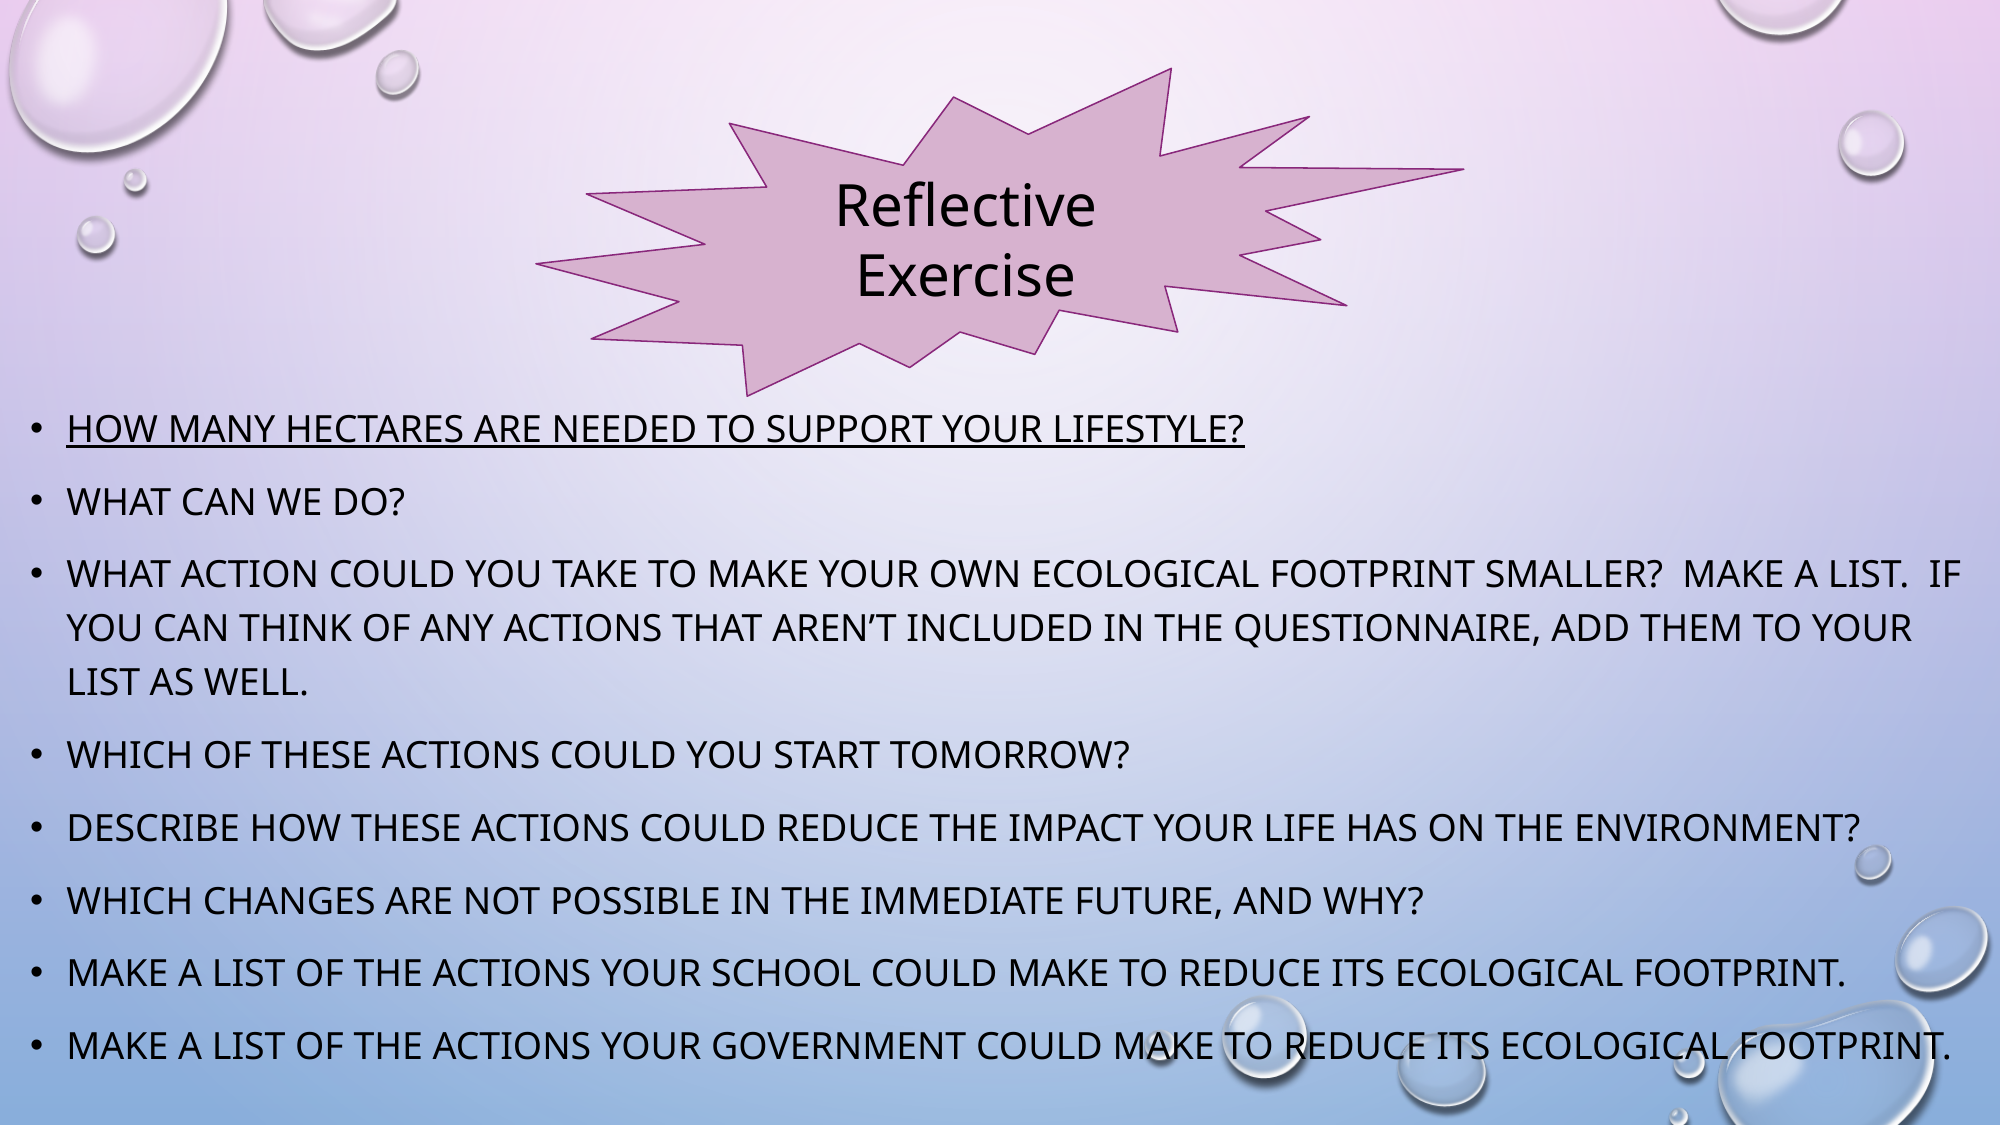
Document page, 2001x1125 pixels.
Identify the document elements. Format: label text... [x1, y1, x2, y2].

text_box Reflective Exercise [535, 67, 1465, 397]
picture [0, 0, 2000, 1125]
list How many hectares are needed to support your lifestyle? What can we do? What action could you take to make your own ecological footprint smaller? Make a list. If you can think of any actions that aren’t included in the questionnaire, add them to your list as well. Which of these actions could you start tomorrow? Describe how these actions could reduce the impact your life has on the environment? Which changes are not possible in the immediate future, and why? Make a list of the actions your school could make to reduce its ecological footprint. Make a list of the actions your government could make to reduce its ecological footprint. [15, 388, 2000, 1089]
